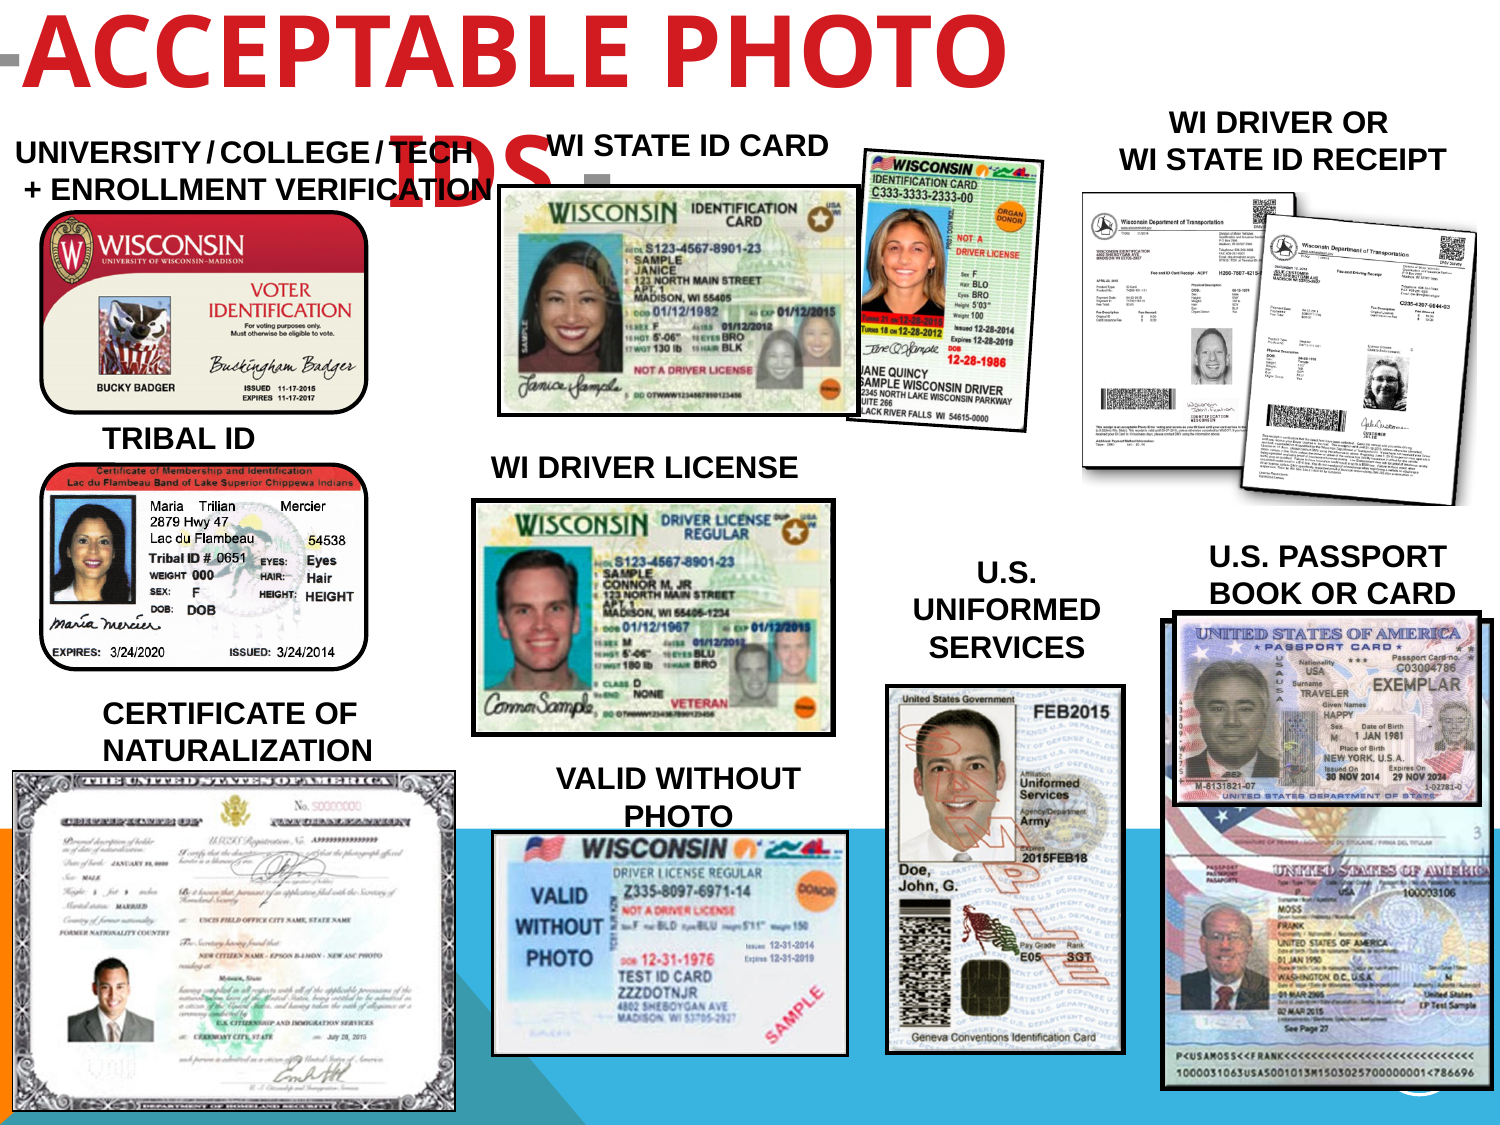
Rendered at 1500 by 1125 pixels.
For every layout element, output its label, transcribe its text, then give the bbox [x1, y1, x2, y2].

text_box WI DRIVER LICENSE [475, 439, 816, 492]
picture [888, 687, 1122, 1051]
text_box UNIVERSITY / COLLEGE / TECH + ENROLLMENT VERIFICATION [0, 124, 521, 215]
text_box TRIBAL ID [87, 415, 273, 463]
picture [1164, 614, 1491, 1088]
picture [494, 833, 846, 1054]
picture [501, 152, 1040, 429]
text_box U.S. PASSPORT BOOK OR CARD [1194, 528, 1487, 619]
text_box CERTIFICATE OF NATURALIZATION [87, 685, 391, 770]
text_box -ACCEPTABLE PHOTO IDS - [0, 0, 1118, 71]
picture [475, 502, 832, 733]
text_box WI STATE ID CARD [531, 118, 874, 171]
text_box U.S. UNIFORMED SERVICES [884, 544, 1130, 672]
text_box [39, 210, 369, 415]
text_box WI DRIVER OR WI STATE ID RECEIPT [1090, 94, 1477, 185]
picture [1081, 192, 1477, 507]
text_box [39, 462, 369, 672]
picture [12, 771, 455, 1111]
text_box VALID WITHOUT PHOTO [500, 751, 857, 842]
